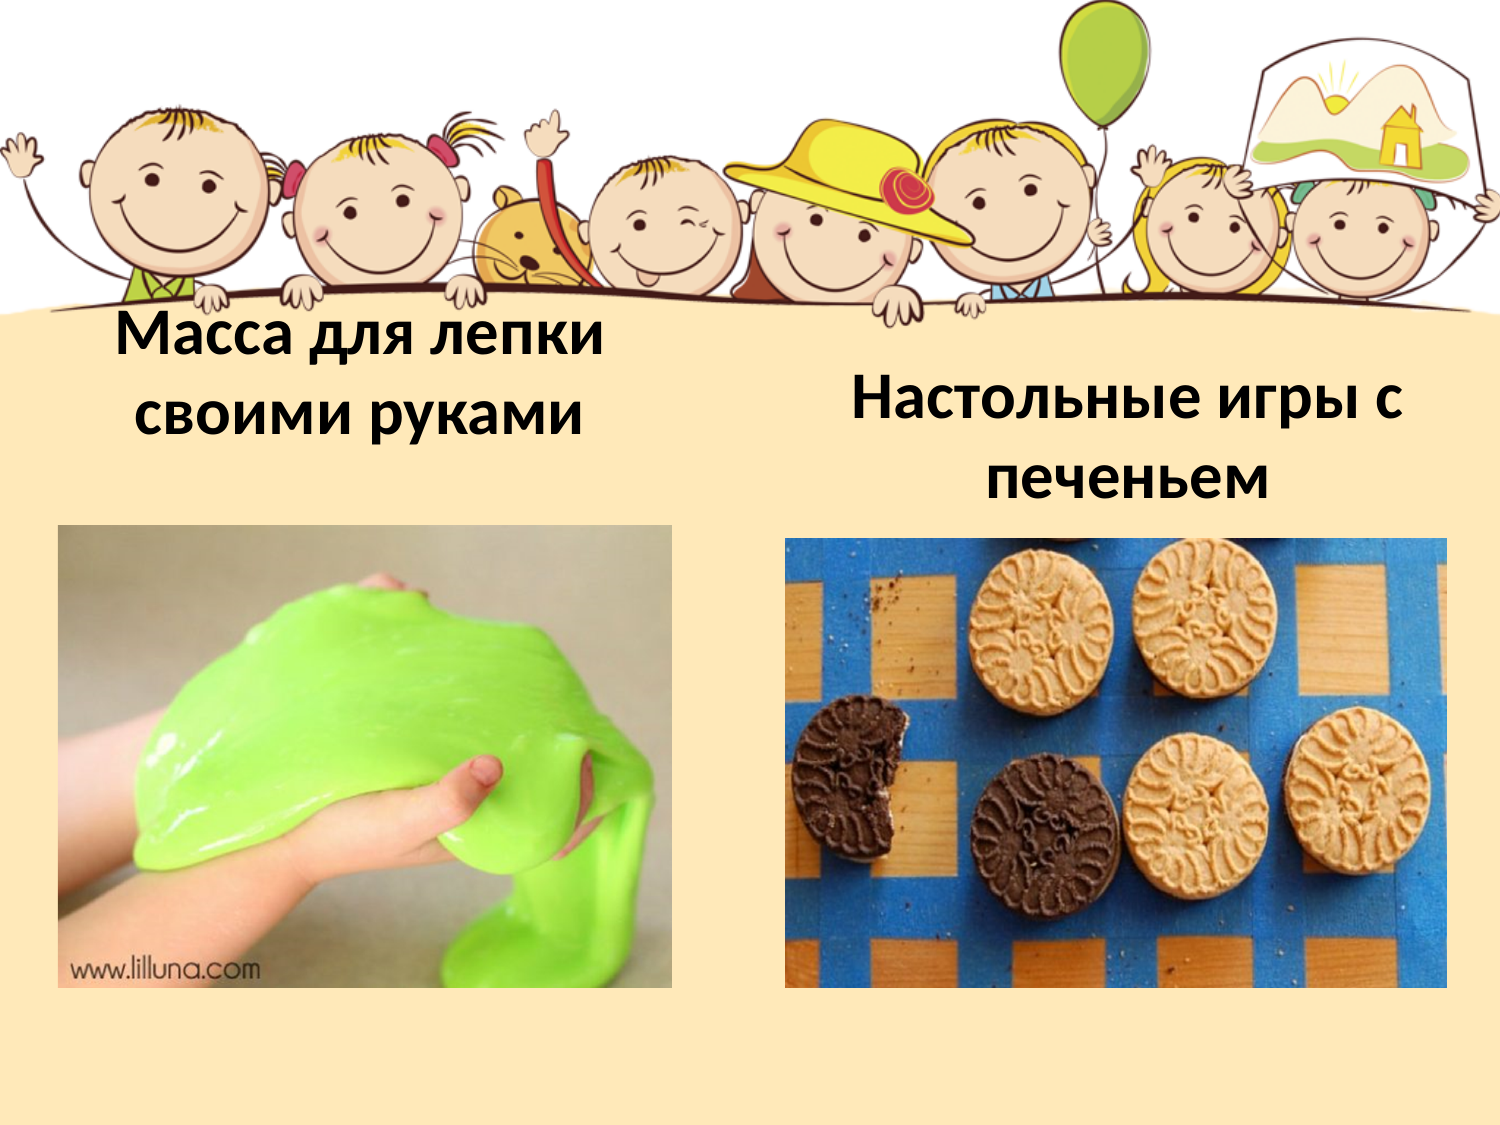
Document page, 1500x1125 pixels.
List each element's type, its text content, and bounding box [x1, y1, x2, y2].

text_box Настольные игры с печеньем [809, 337, 1447, 526]
title Масса для лепки своими руками [41, 314, 680, 503]
picture [0, 0, 1500, 1125]
